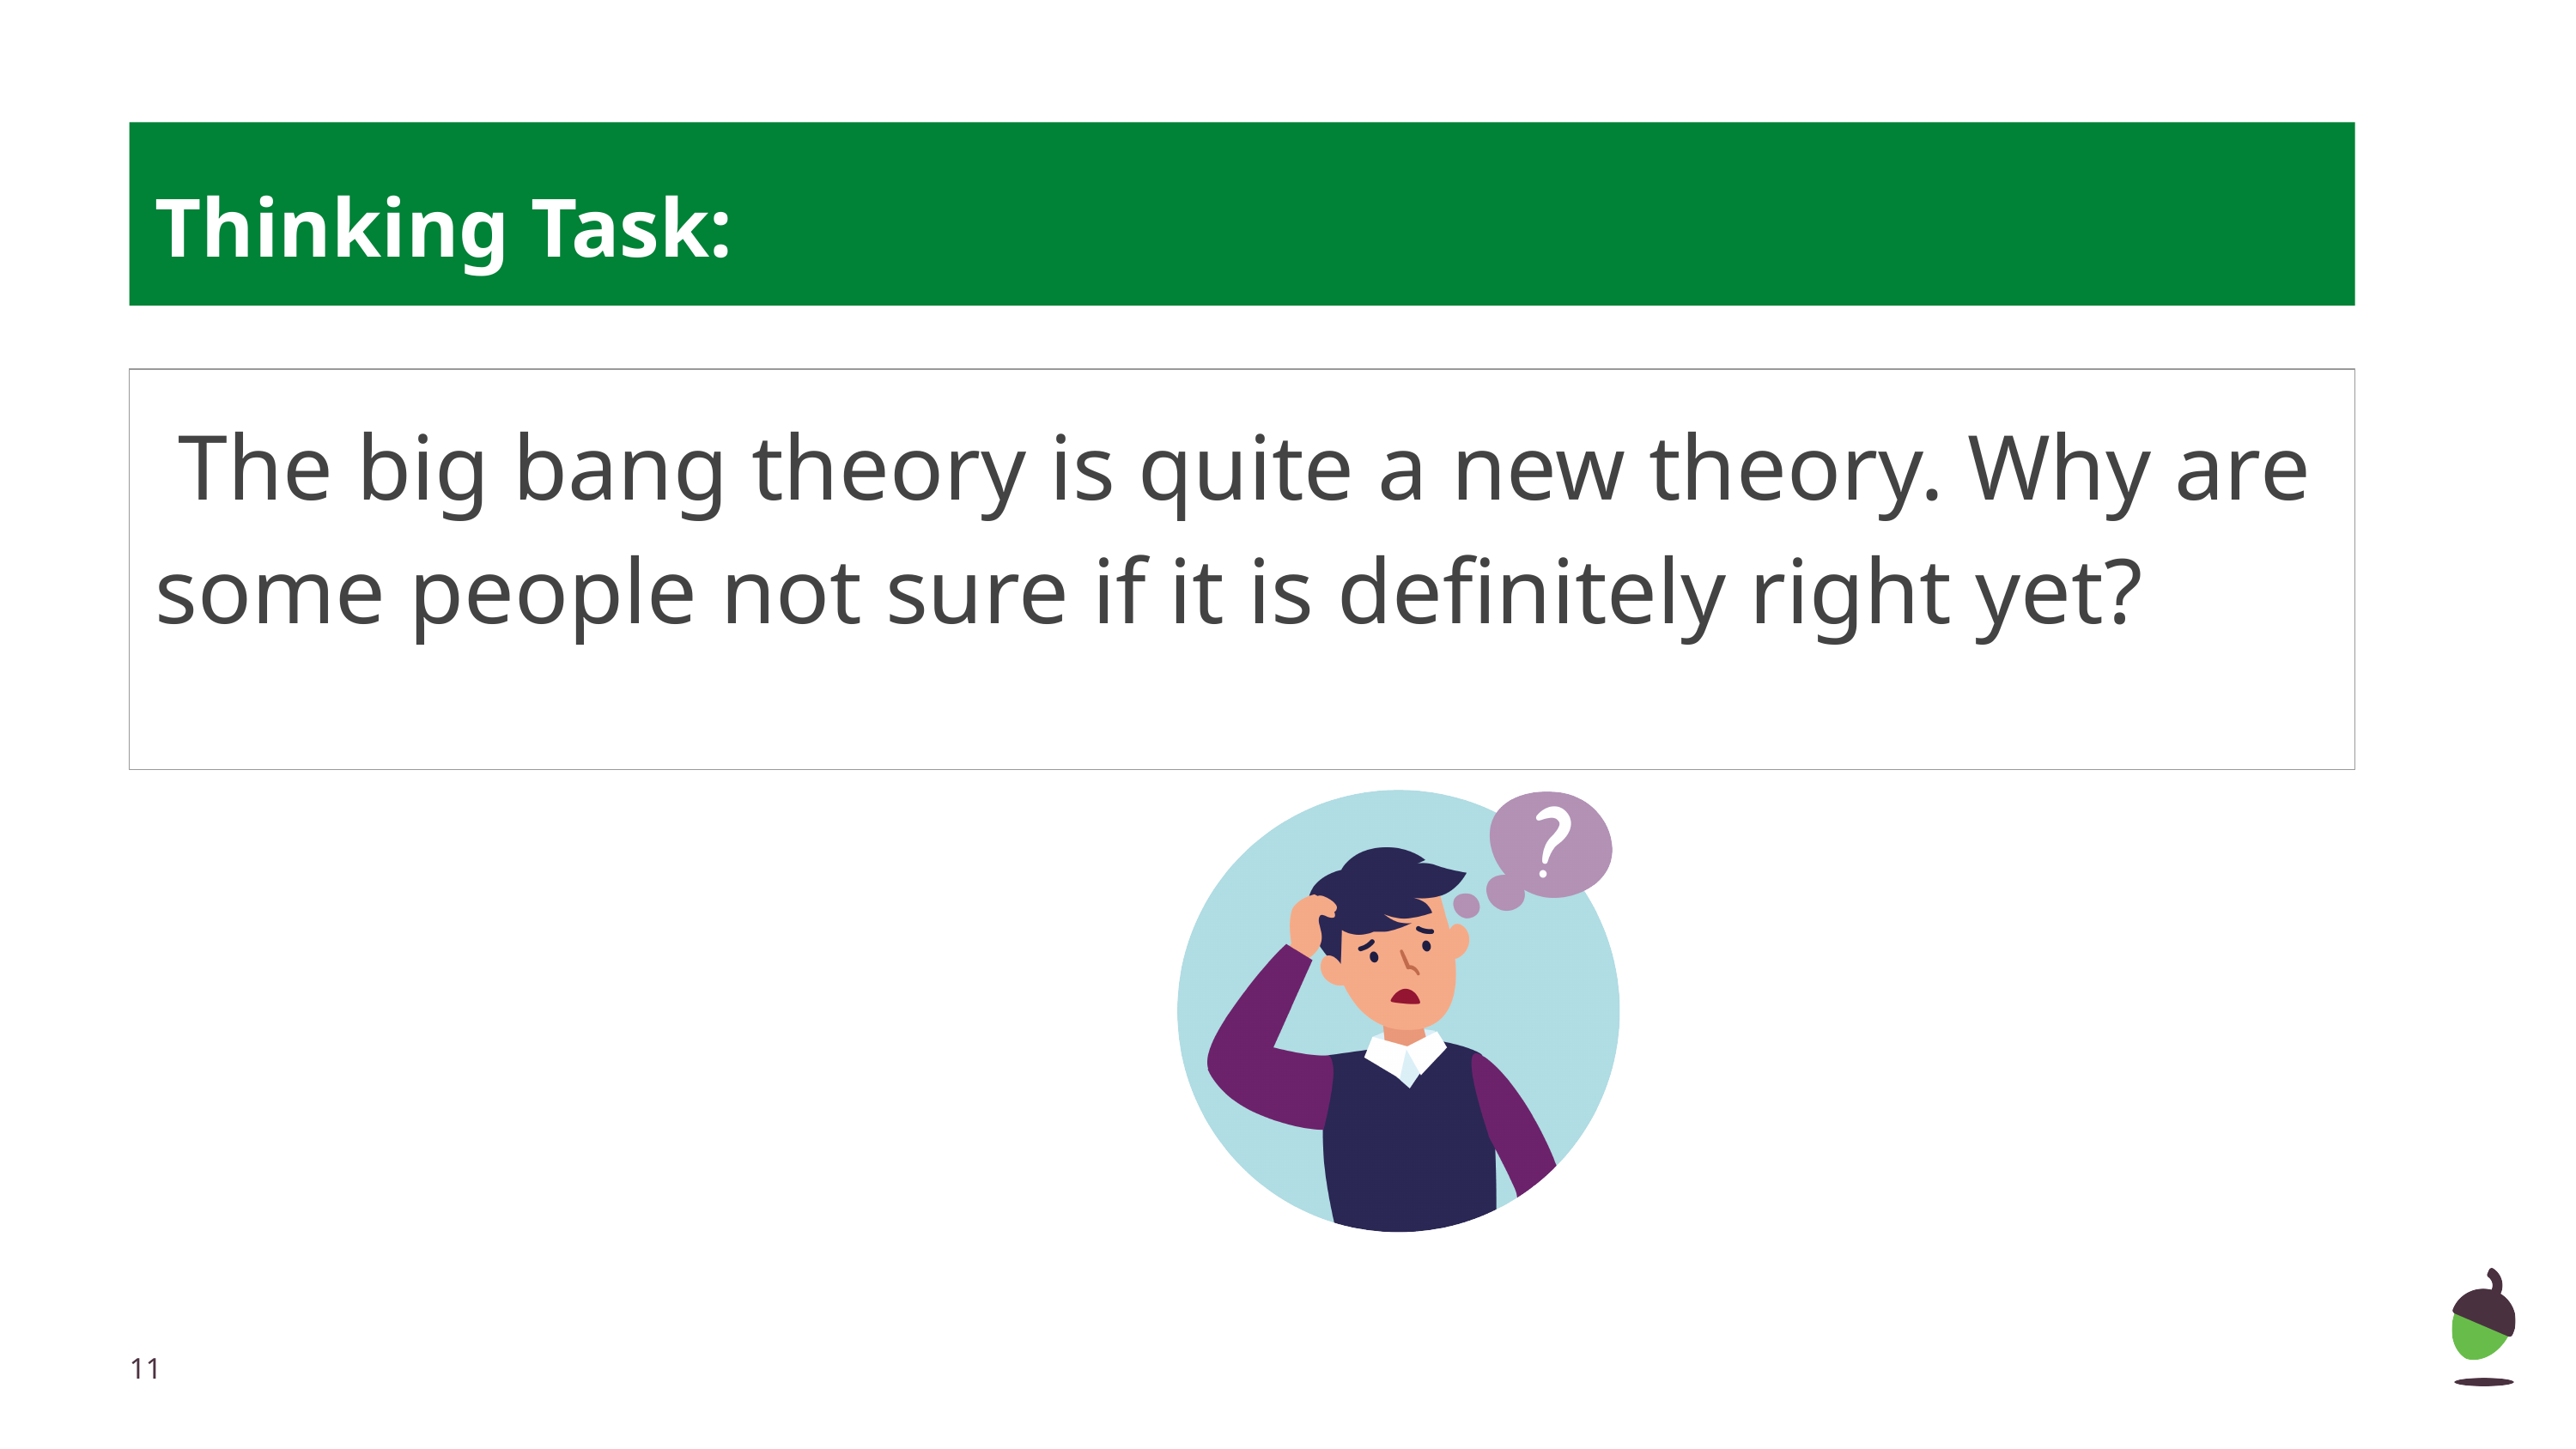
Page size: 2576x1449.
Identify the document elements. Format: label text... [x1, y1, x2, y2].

list The big bang theory is quite a new theory. Why are some people not sure if it is definitely right yet? [129, 368, 2355, 770]
picture [2451, 1268, 2516, 1386]
subtitle Thinking Task: [129, 122, 2355, 306]
slide_number ‹#› [129, 1349, 332, 1401]
picture [1115, 735, 1686, 1292]
